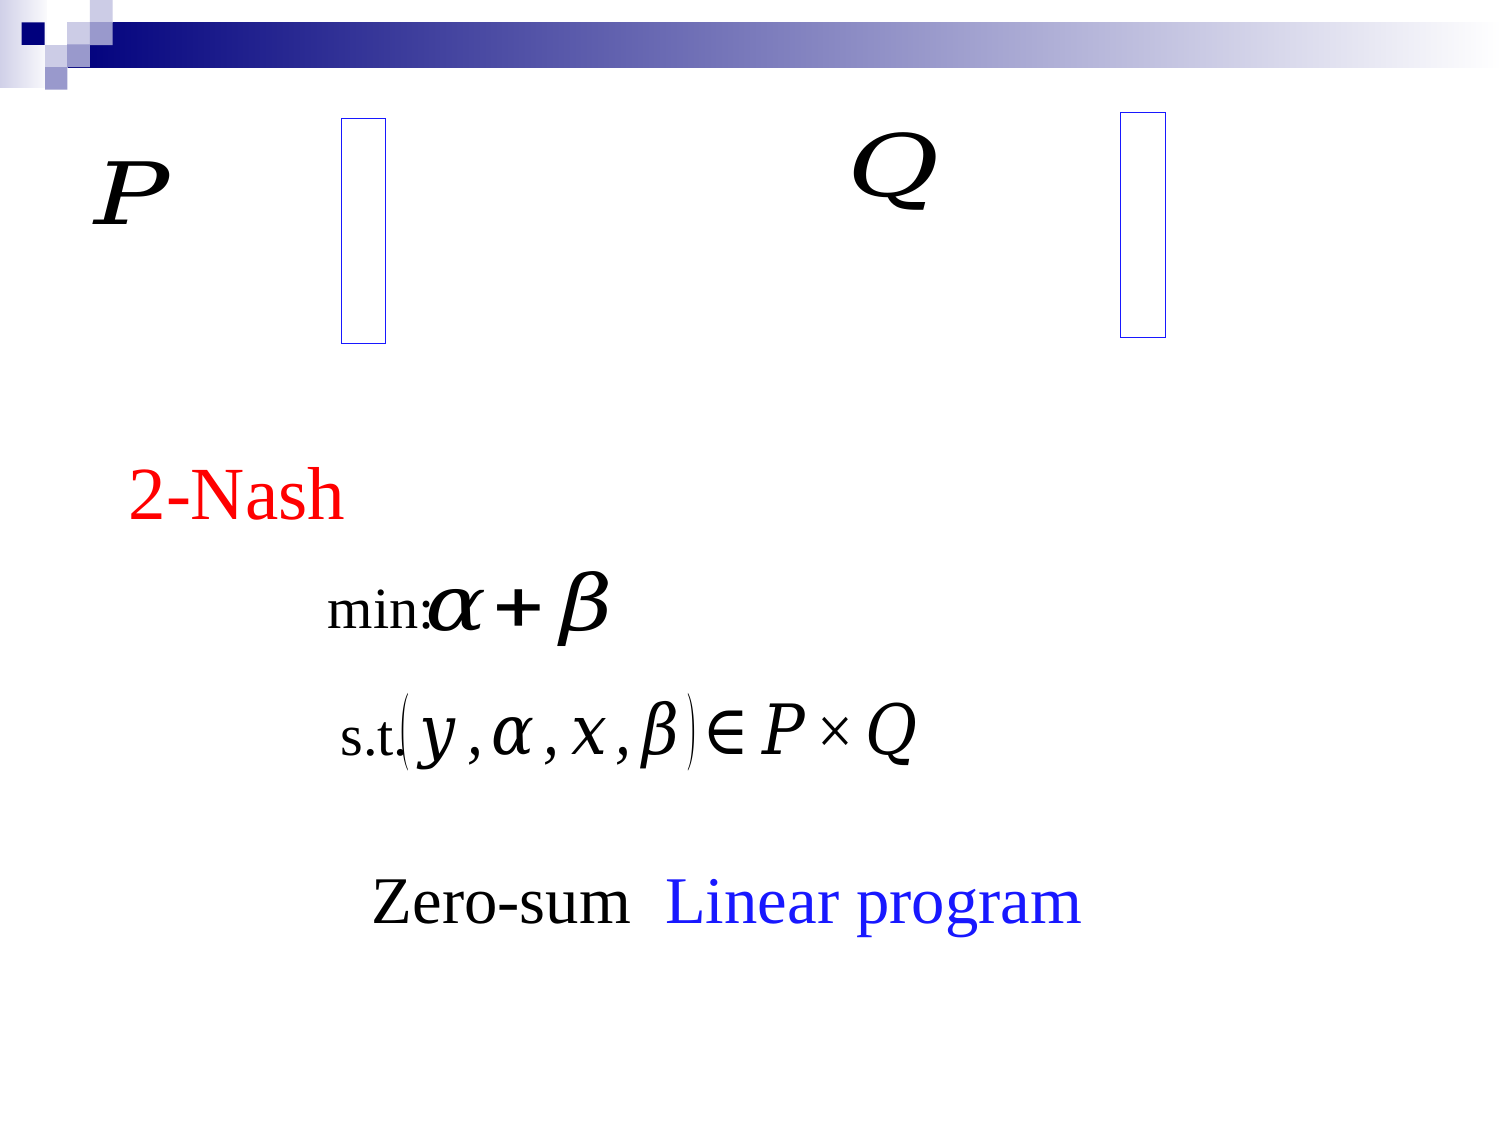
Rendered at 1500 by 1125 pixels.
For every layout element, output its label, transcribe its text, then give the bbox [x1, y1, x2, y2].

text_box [846, 112, 1353, 348]
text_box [87, 118, 553, 354]
text_box s.t. [325, 689, 424, 774]
text_box min: [313, 562, 450, 648]
text_box 2-Nash [113, 437, 361, 543]
